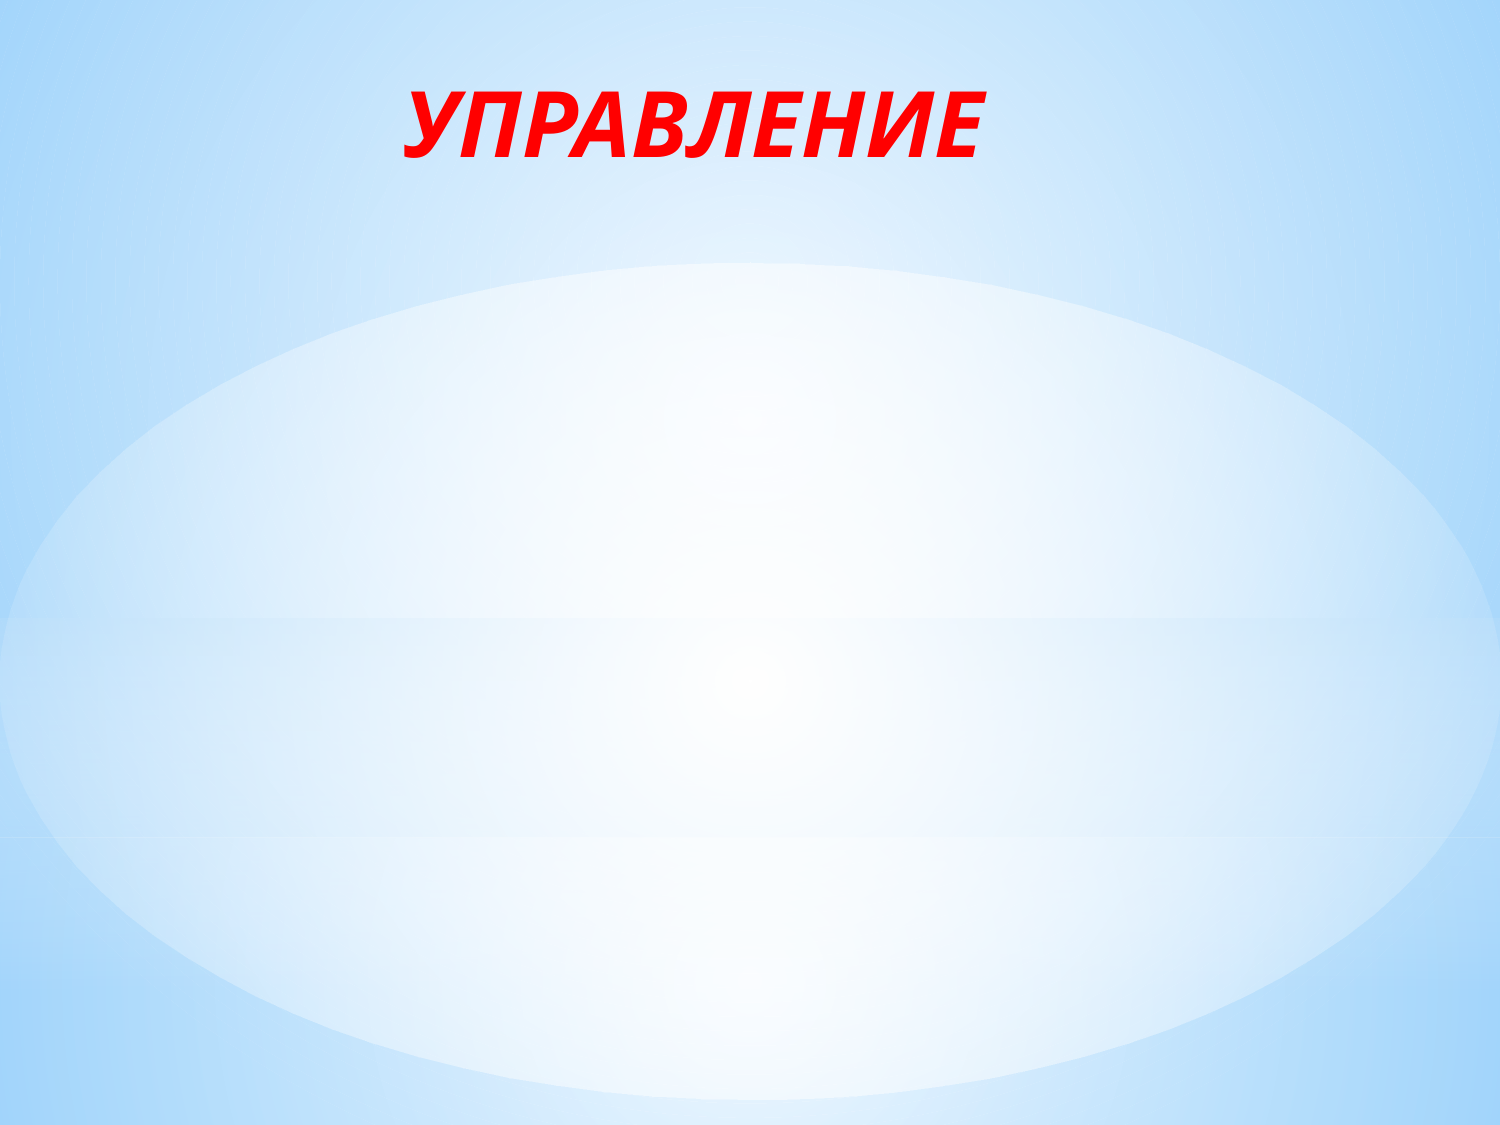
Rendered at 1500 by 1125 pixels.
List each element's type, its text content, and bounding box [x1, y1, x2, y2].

text_box УПРАВЛЕНИЕ [388, 58, 1000, 184]
